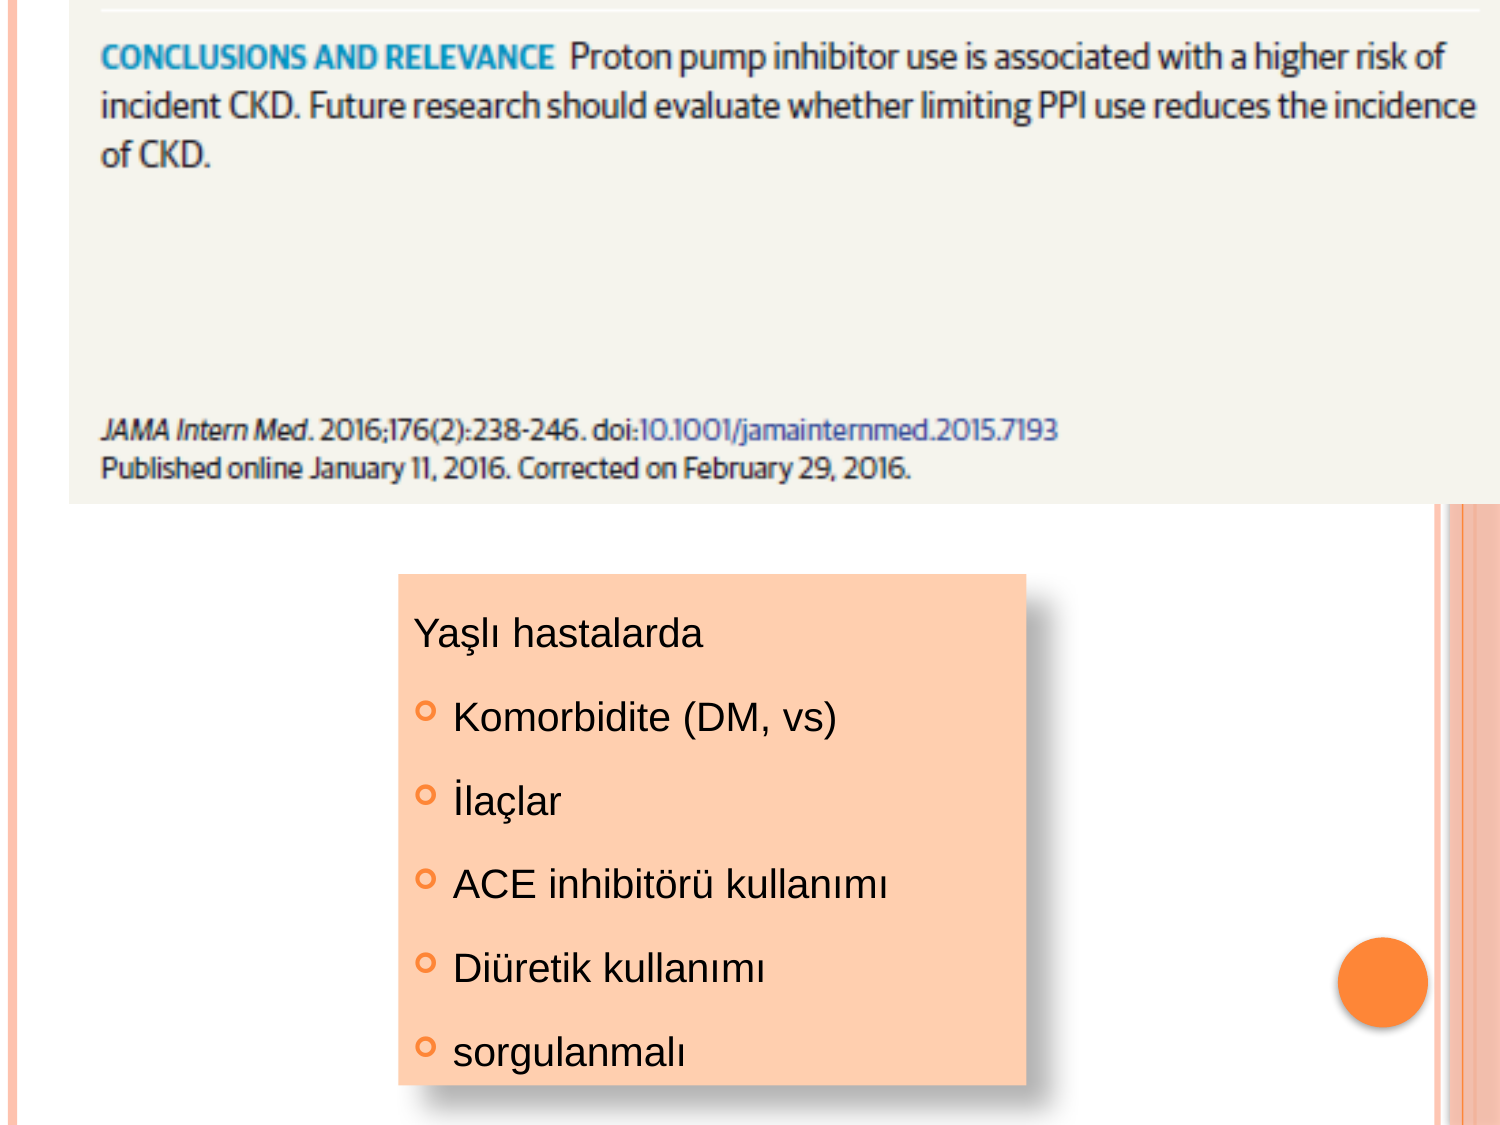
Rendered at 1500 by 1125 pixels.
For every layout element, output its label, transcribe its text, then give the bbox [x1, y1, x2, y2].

picture [69, 0, 1500, 505]
list Yaşlı hastalarda Komorbidite (DM, vs) İlaçlar ACE inhibitörü kullanımı Diüretik kullanımı sorgulanmalı [398, 574, 1027, 1086]
